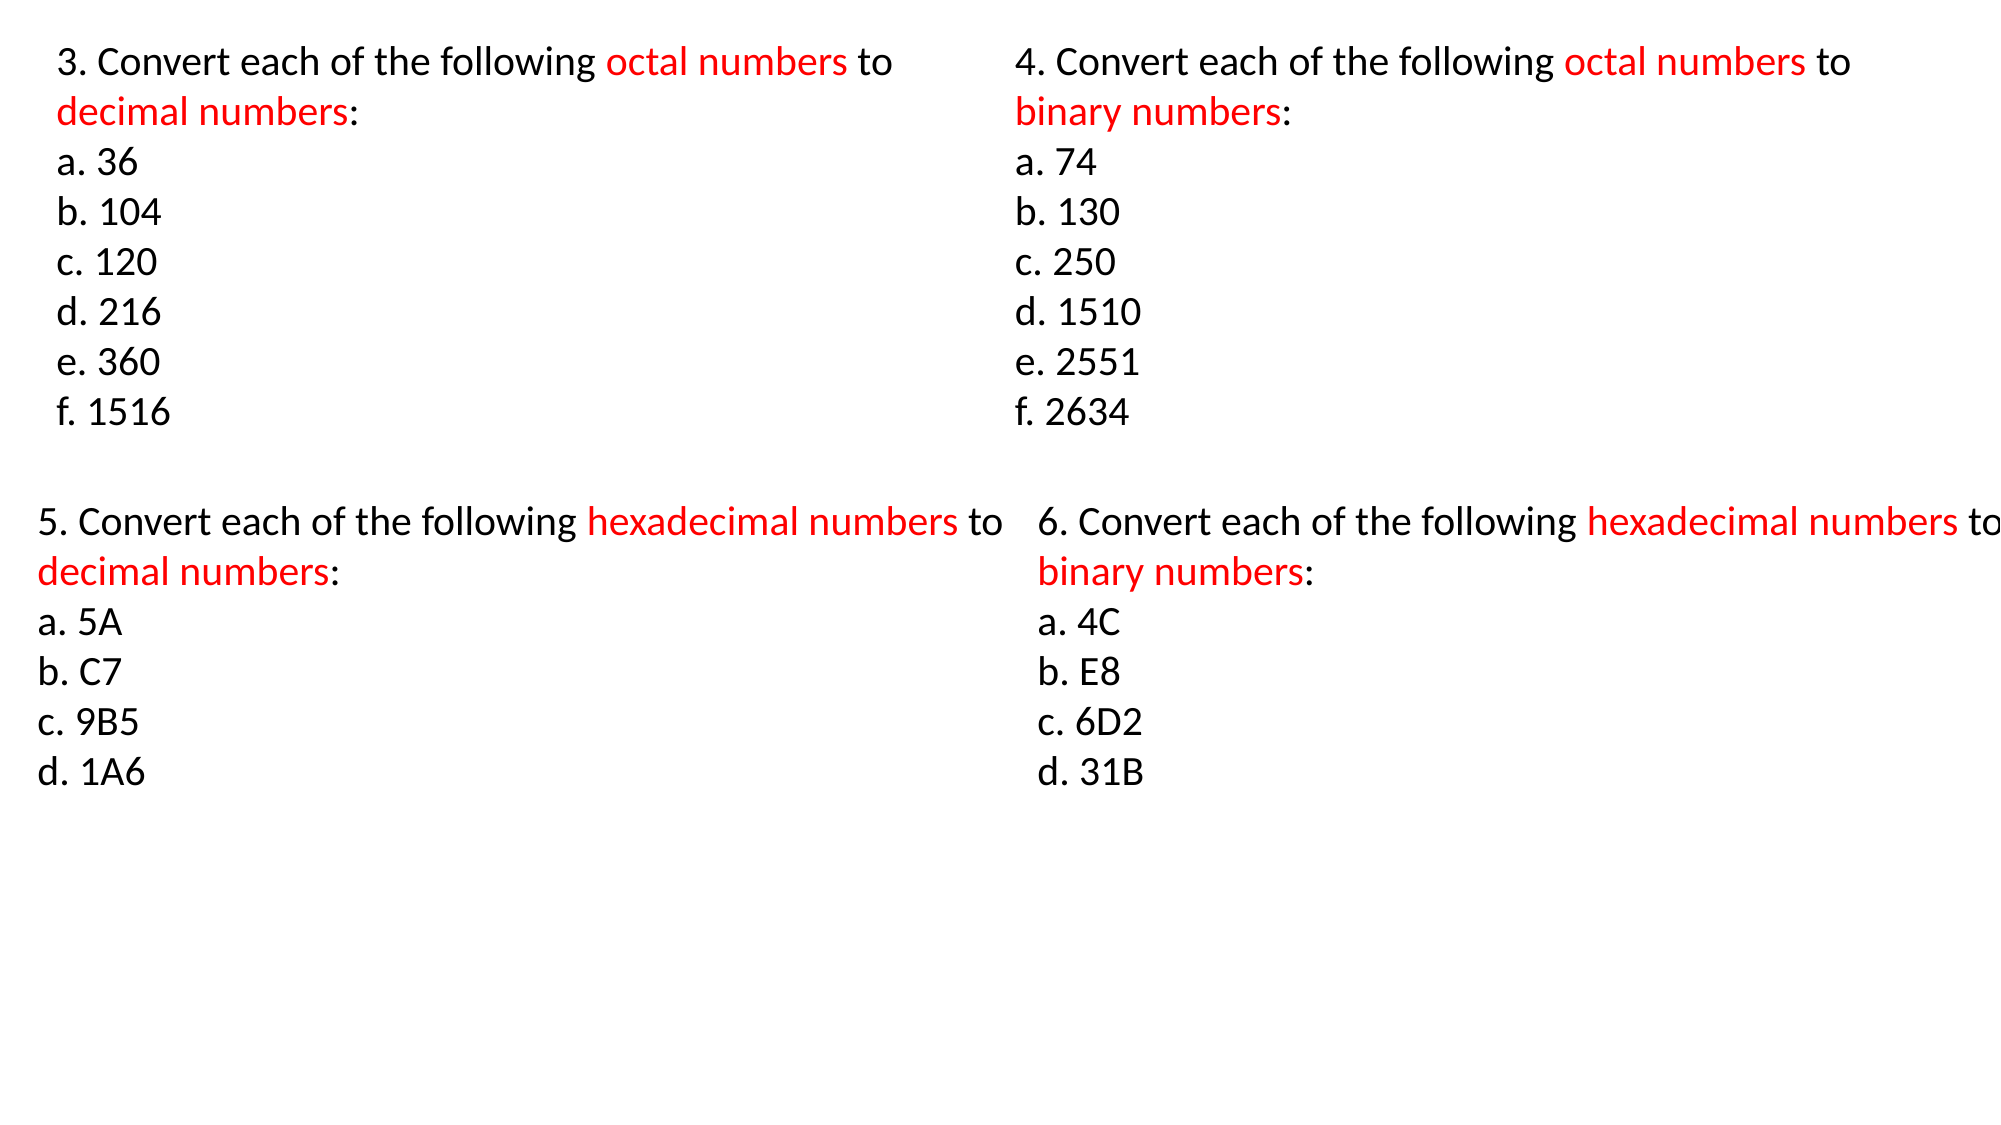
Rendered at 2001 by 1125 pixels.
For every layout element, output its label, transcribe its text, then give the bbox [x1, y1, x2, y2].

text_box 3. Convert each of the following octal numbers to decimal numbers: a. 36 b. 104 c. 120 d. 216 e. 360 f. 1516 [41, 26, 999, 442]
text_box 6. Convert each of the following hexadecimal numbers to binary numbers: a. 4C b. E8 c. 6D2 d. 31B [1022, 486, 2000, 802]
text_box 5. Convert each of the following hexadecimal numbers to decimal numbers: a. 5A b. C7 c. 9B5 d. 1A6 [22, 486, 1022, 802]
text_box 4. Convert each of the following octal numbers to binary numbers: a. 74 b. 130 c. 250 d. 1510 e. 2551 f. 2634 [999, 26, 2000, 442]
